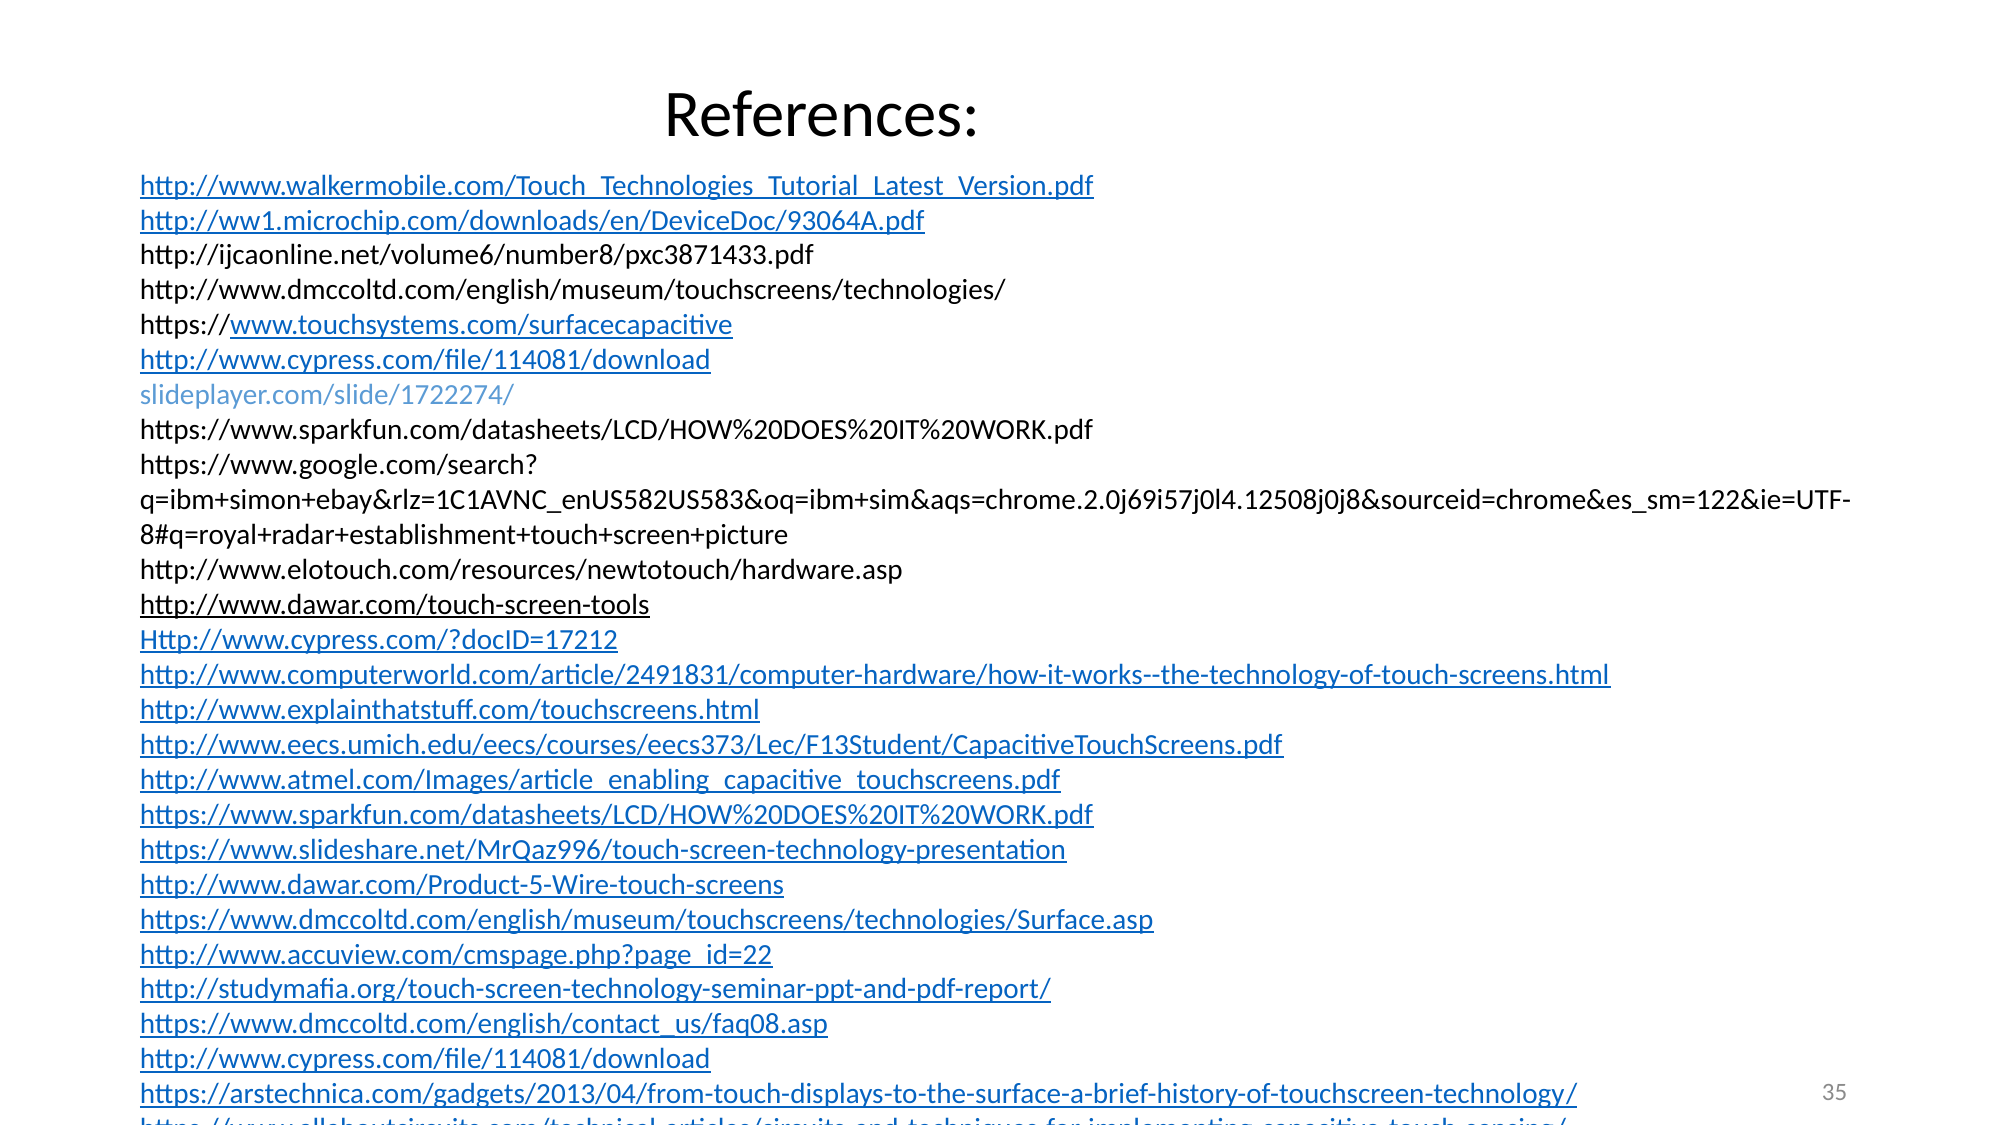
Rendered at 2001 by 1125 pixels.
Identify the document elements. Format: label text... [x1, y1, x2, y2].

text_box References: [649, 62, 1313, 158]
text_box http://www.walkermobile.com/Touch_Technologies_Tutorial_Latest_Version.pdf http://ww1.microchip.com/downloads/en/DeviceDoc/93064A.pdf http://ijcaonline.net/volume6/number8/pxc3871433.pdf http://www.dmccoltd.com/english/museum/touchscreens/technologies/ https://www.touchsystems.com/surfacecapacitive http://www.cypress.com/file/114081/download slideplayer.com/slide/1722274/ https://www.sparkfun.com/datasheets/LCD/HOW%20DOES%20IT%20WORK.pdf https://www.google.com/search?q=ibm+simon+ebay&rlz=1C1AVNC_enUS582US583&oq=ibm+sim&aqs=chrome.2.0j69i57j0l4.12508j0j8&sourceid=chrome&es_sm=122&ie=UTF-8#q=royal+radar+establishment+touch+screen+picture http://www.elotouch.com/resources/newtotouch/hardware.asp http://www.dawar.com/touch-screen-tools Http://www.cypress.com/?docID=17212 http://www.computerworld.com/article/2491831/computer-hardware/how-it-works--the-technology-of-touch-screens.html http://www.explainthatstuff.com/touchscreens.html http://www.eecs.umich.edu/eecs/courses/eecs373/Lec/F13Student/CapacitiveTouchScreens.pdf http://www.atmel.com/Images/article_enabling_capacitive_touchscreens.pdf https://www.sparkfun.com/datasheets/LCD/HOW%20DOES%20IT%20WORK.pdf https://www.slideshare.net/MrQaz996/touch-screen-technology-presentation http://www.dawar.com/Product-5-Wire-touch-screens https://www.dmccoltd.com/english/museum/touchscreens/technologies/Surface.asp http://www.accuview.com/cmspage.php?page_id=22 http://studymafia.org/touch-screen-technology-seminar-ppt-and-pdf-report/ https://www.dmccoltd.com/english/contact_us/faq08.asp http://www.cypress.com/file/114081/download https://arstechnica.com/gadgets/2013/04/from-touch-displays-to-the-surface-a-brief-history-of-touchscreen-technology/ https://www.allaboutcircuits.com/technical-articles/circuits-and-techniques-for-implementing-capacitive-touch-sensing/ [124, 158, 1892, 1125]
slide_number 35 [1412, 1045, 1863, 1105]
